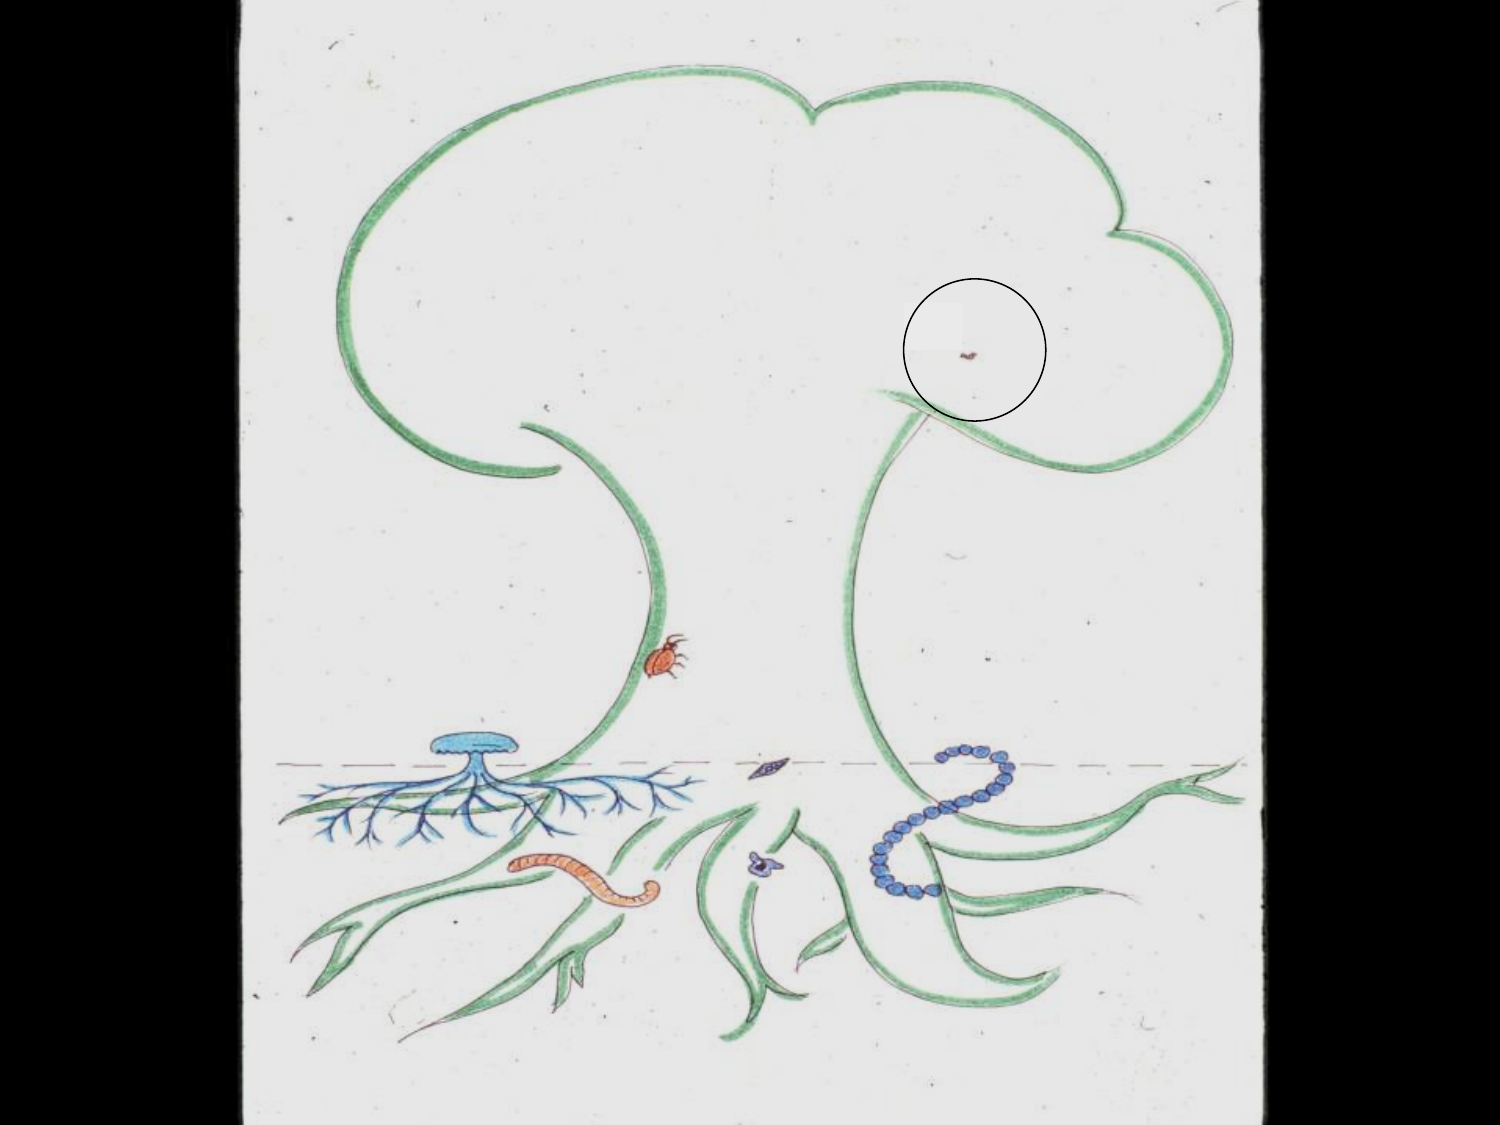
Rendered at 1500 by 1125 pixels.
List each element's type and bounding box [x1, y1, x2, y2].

picture [182, 0, 1318, 1125]
